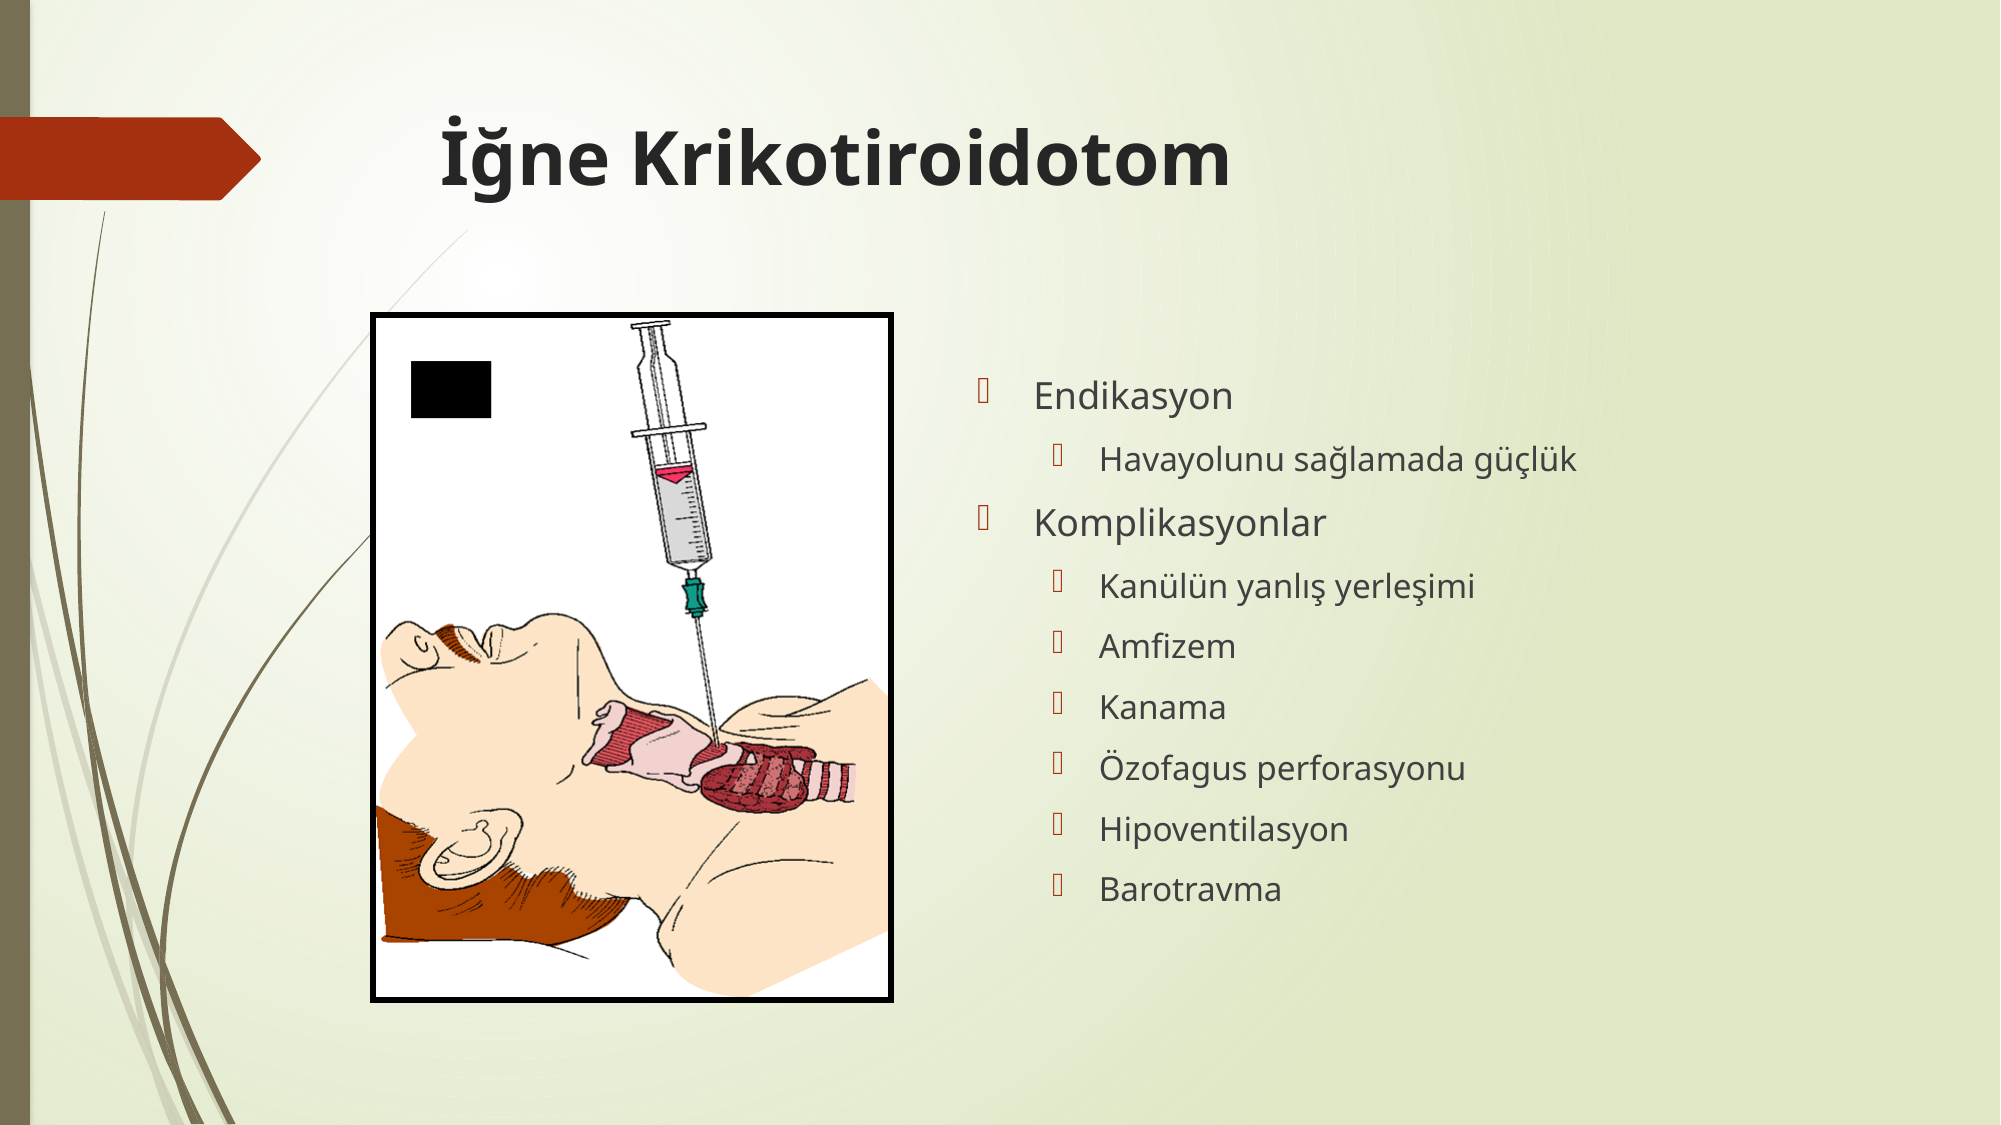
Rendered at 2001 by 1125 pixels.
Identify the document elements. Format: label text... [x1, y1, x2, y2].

list Endikasyon Havayolunu sağlamada güçlük Komplikasyonlar Kanülün yanlış yerleşimi Amfizem Kanama Özofagus perforasyonu Hipoventilasyon Barotravma [962, 364, 1691, 985]
picture [370, 312, 895, 1003]
title İğne Krikotiroidotom [425, 102, 1888, 313]
